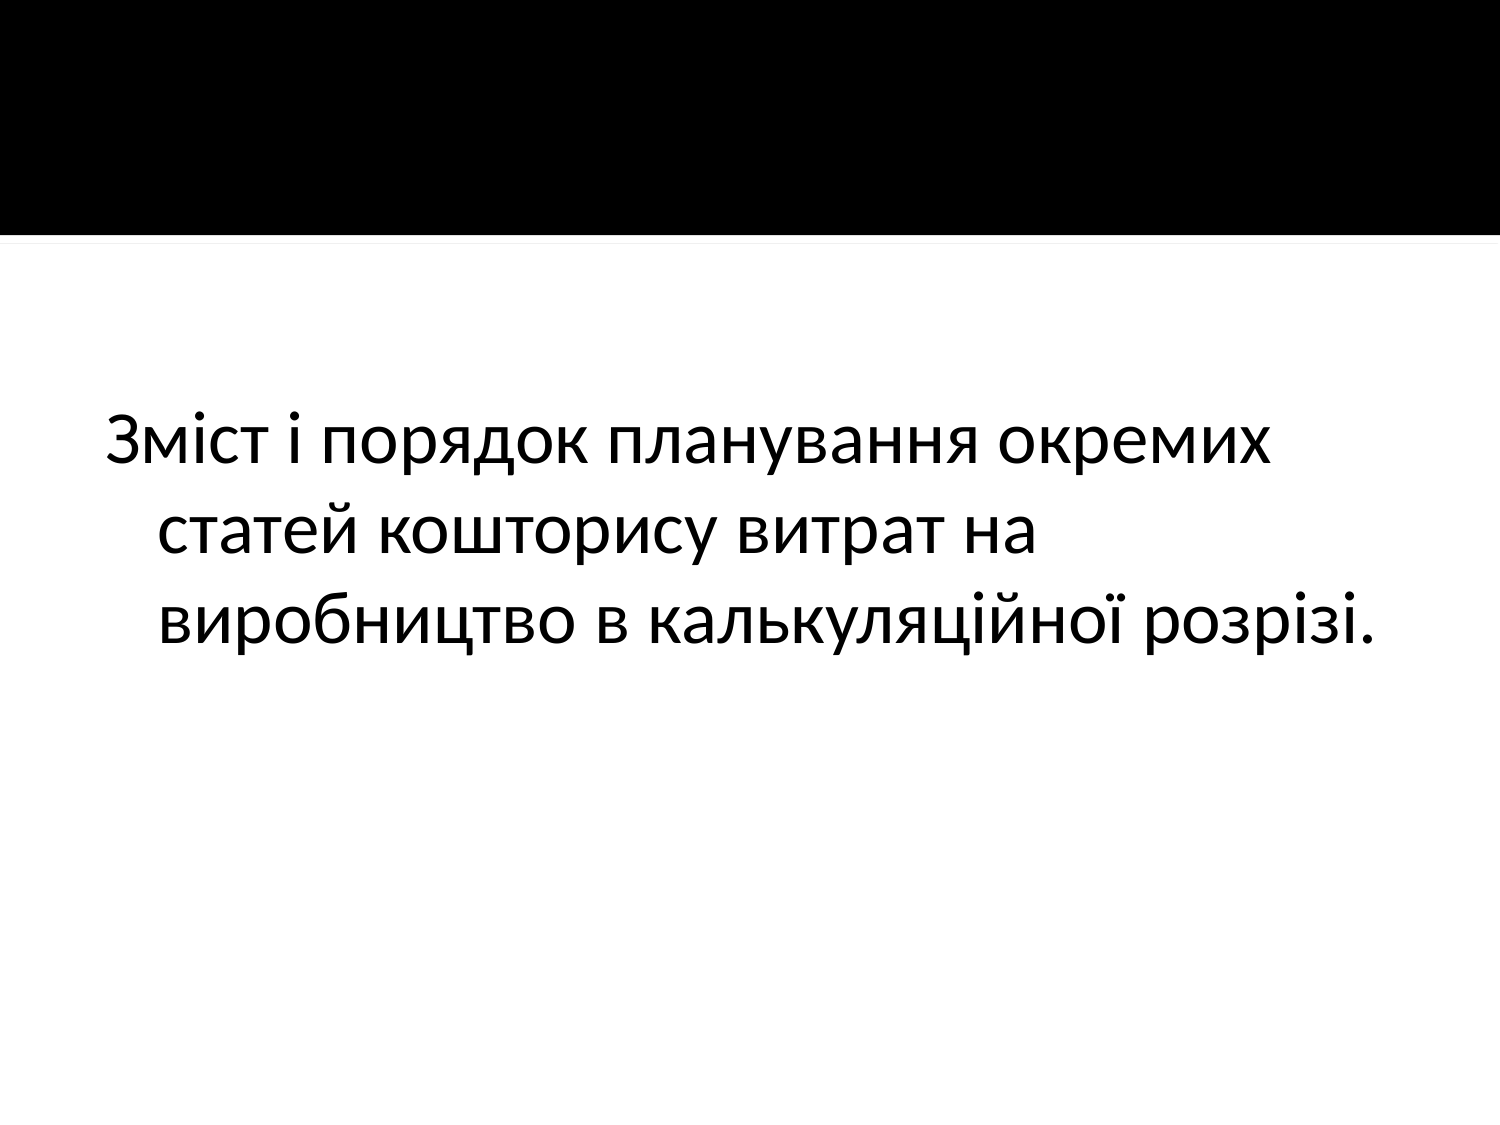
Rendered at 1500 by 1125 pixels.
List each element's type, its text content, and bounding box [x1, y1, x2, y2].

text_box Зміст і порядок планування окремих статей кошторису витрат на виробництво в калькуляційної розрізі. [76, 373, 1427, 774]
